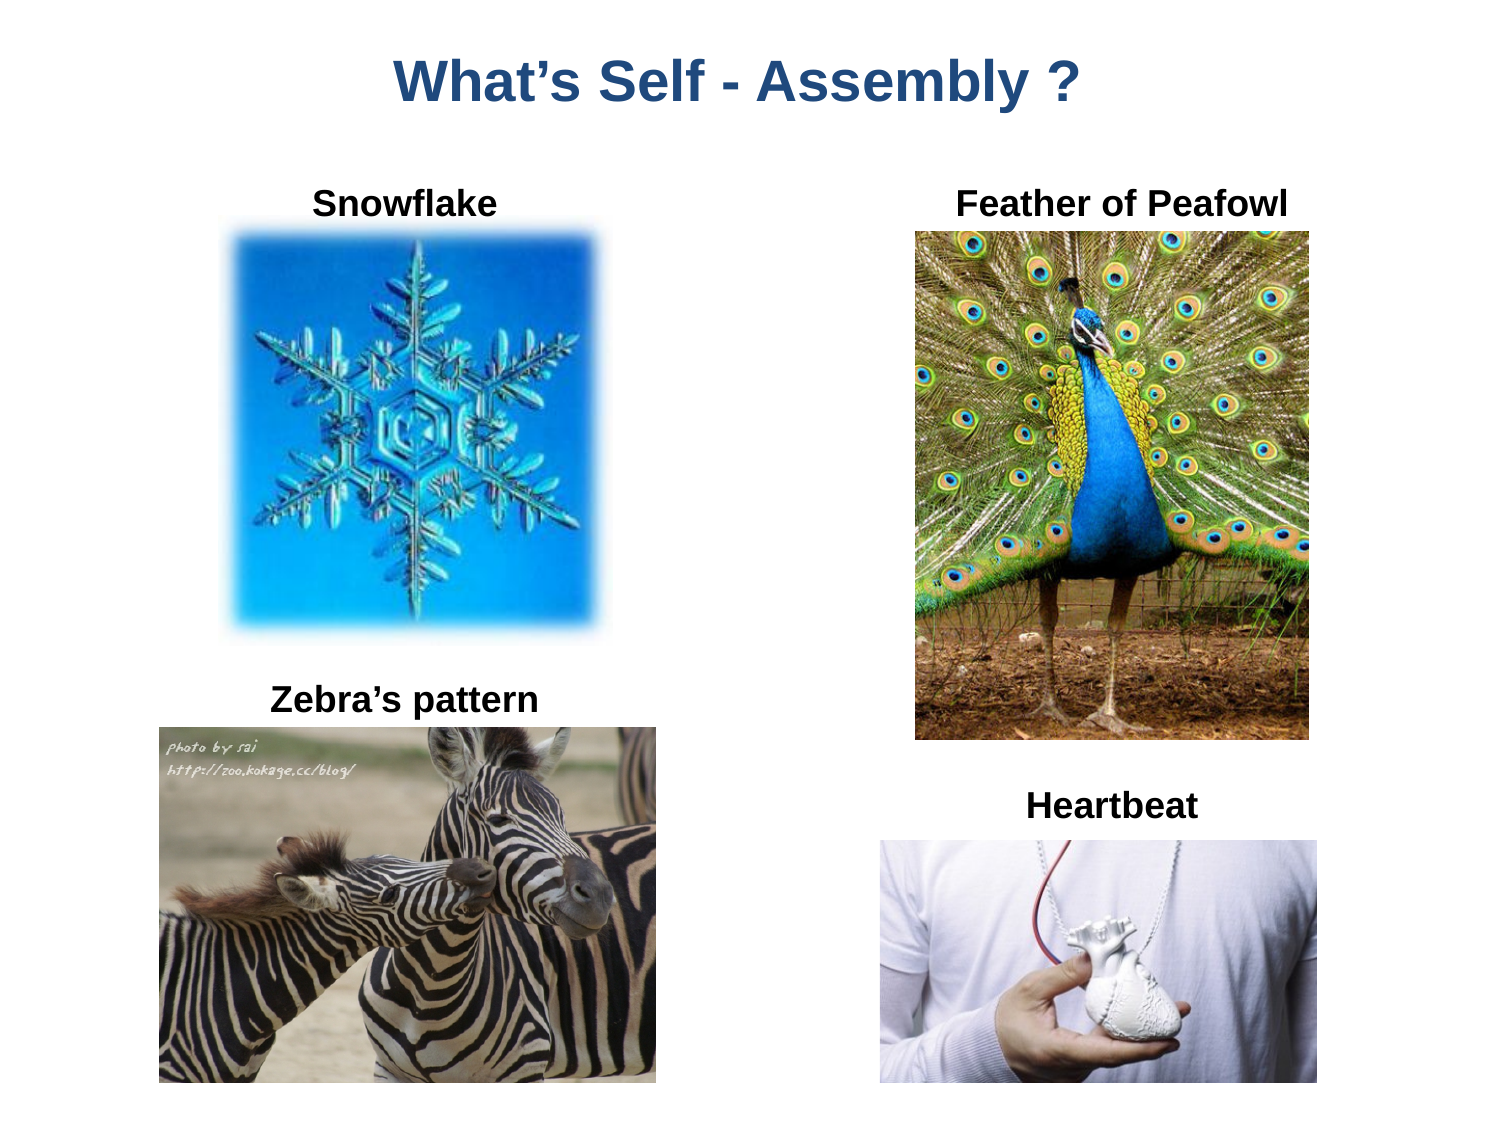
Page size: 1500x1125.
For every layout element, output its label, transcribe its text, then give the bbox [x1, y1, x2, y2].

text_box Heartbeat [1011, 773, 1214, 834]
text_box Snowflake [297, 171, 513, 213]
text_box Zebra’s pattern [255, 667, 555, 726]
picture [159, 727, 657, 1083]
text_box What’s Self - Assembly ? [265, 35, 1211, 138]
picture [218, 215, 613, 646]
text_box Feather of Peafowl [940, 171, 1304, 230]
picture [915, 231, 1309, 740]
picture [879, 839, 1318, 1083]
